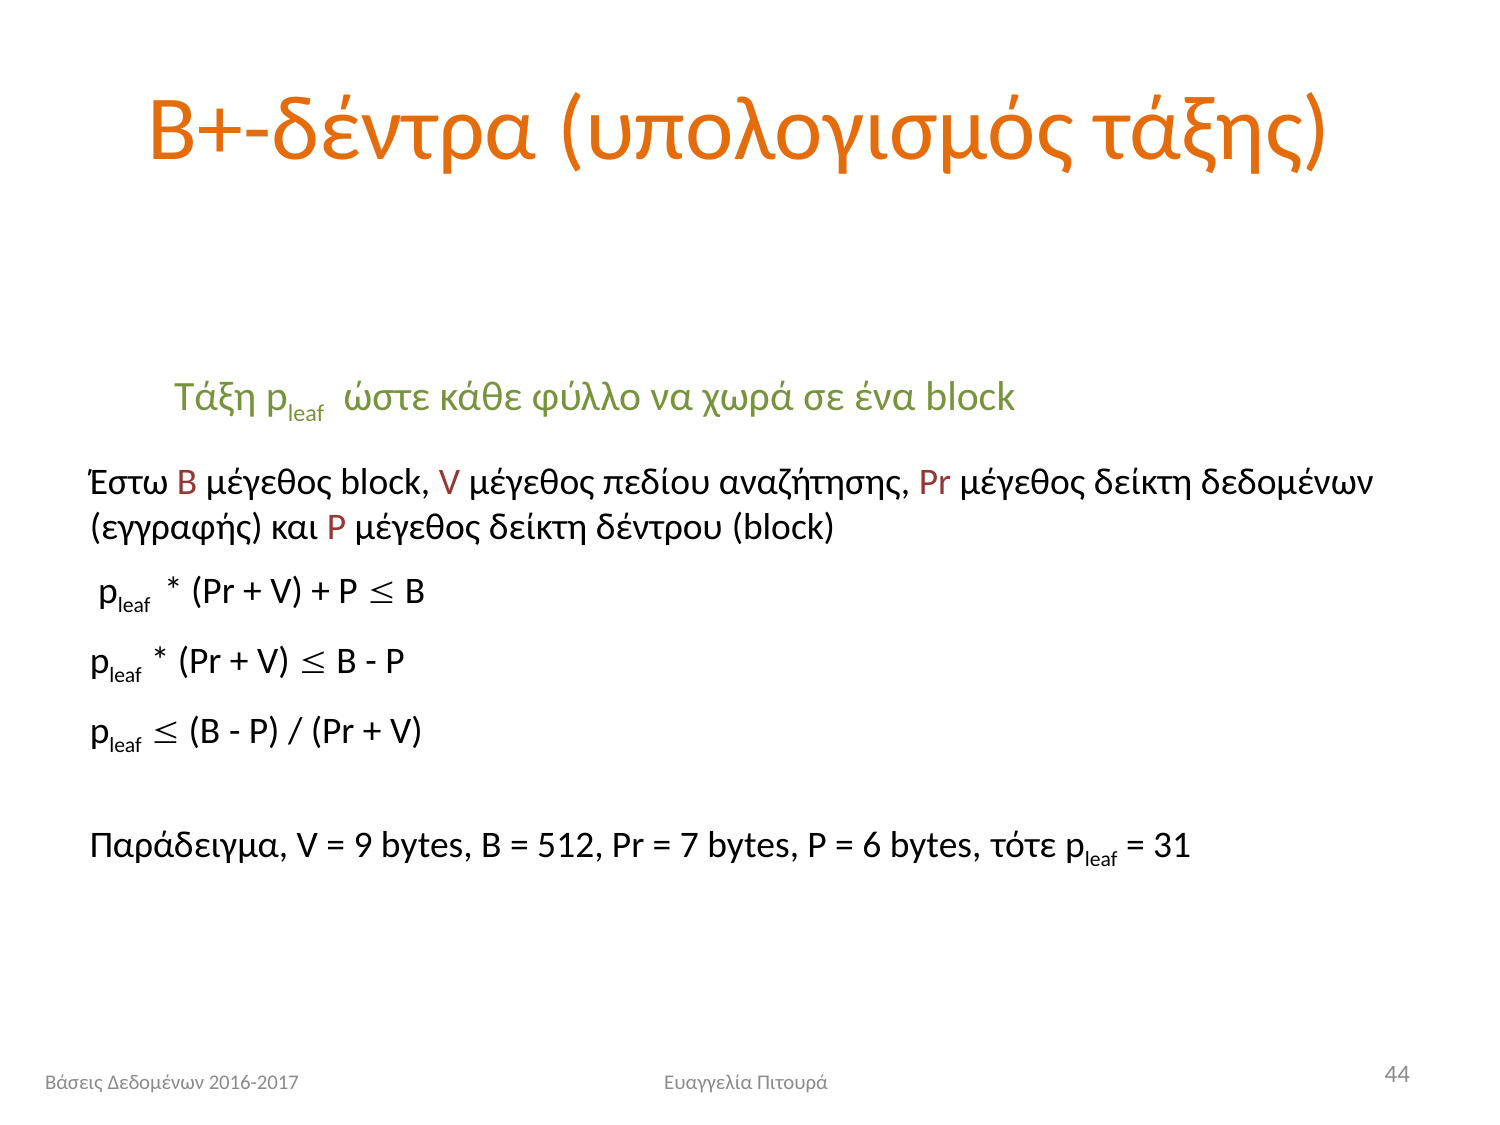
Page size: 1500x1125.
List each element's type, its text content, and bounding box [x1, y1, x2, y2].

slide_number 44 [1074, 1042, 1425, 1103]
slide_number Βάσεις Δεδομένων 2016-2017 [30, 1051, 381, 1112]
text_box Τάξη pleaf ώστε κάθε φύλλο να χωρά σε ένα block [159, 361, 1422, 434]
text_box Παράδειγμα, V = 9 bytes, B = 512, Pr = 7 bytes, P = 6 bytes, τότε pleaf = 31 [75, 812, 1388, 879]
text_box Έστω Β μέγεθος block, V μέγεθος πεδίου αναζήτησης, Pr μέγεθος δείκτη δεδομένων (εγγραφής) και P μέγεθος δείκτη δέντρου (block) pleaf * (Pr + V) + P  B pleaf * (Pr + V)  B - P pleaf  (B - P) / (Pr + V) [74, 449, 1425, 765]
footer Ευαγγελία Πιτουρά [508, 1051, 984, 1112]
title Β+-δέντρα (υπολογισμός τάξης) [64, 29, 1415, 217]
